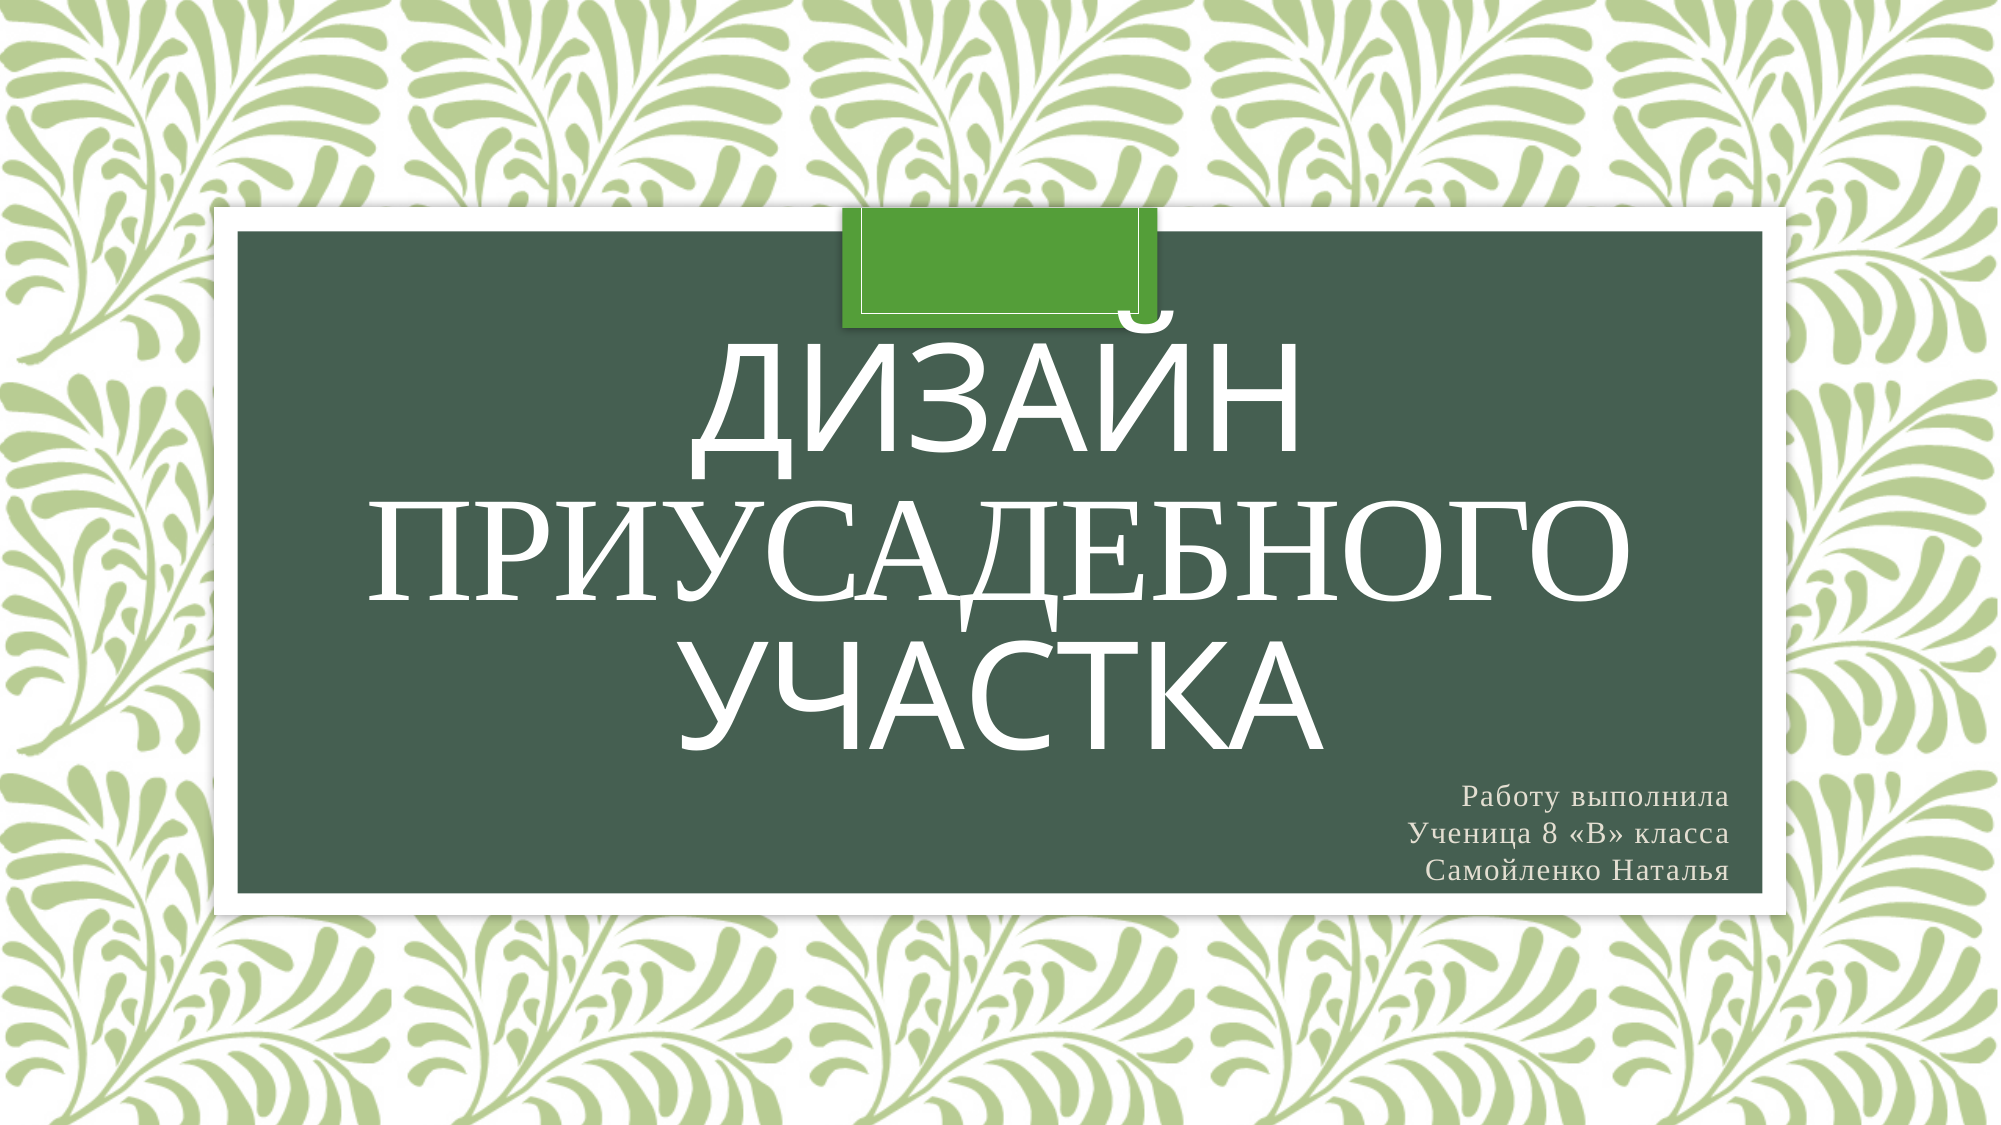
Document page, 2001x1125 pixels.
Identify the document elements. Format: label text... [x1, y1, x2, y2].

subtitle Работу выполнила Ученица 8 «В» класса Самойленко Наталья [256, 768, 1745, 895]
title Дизайн приусадебного участка [256, 343, 1744, 768]
